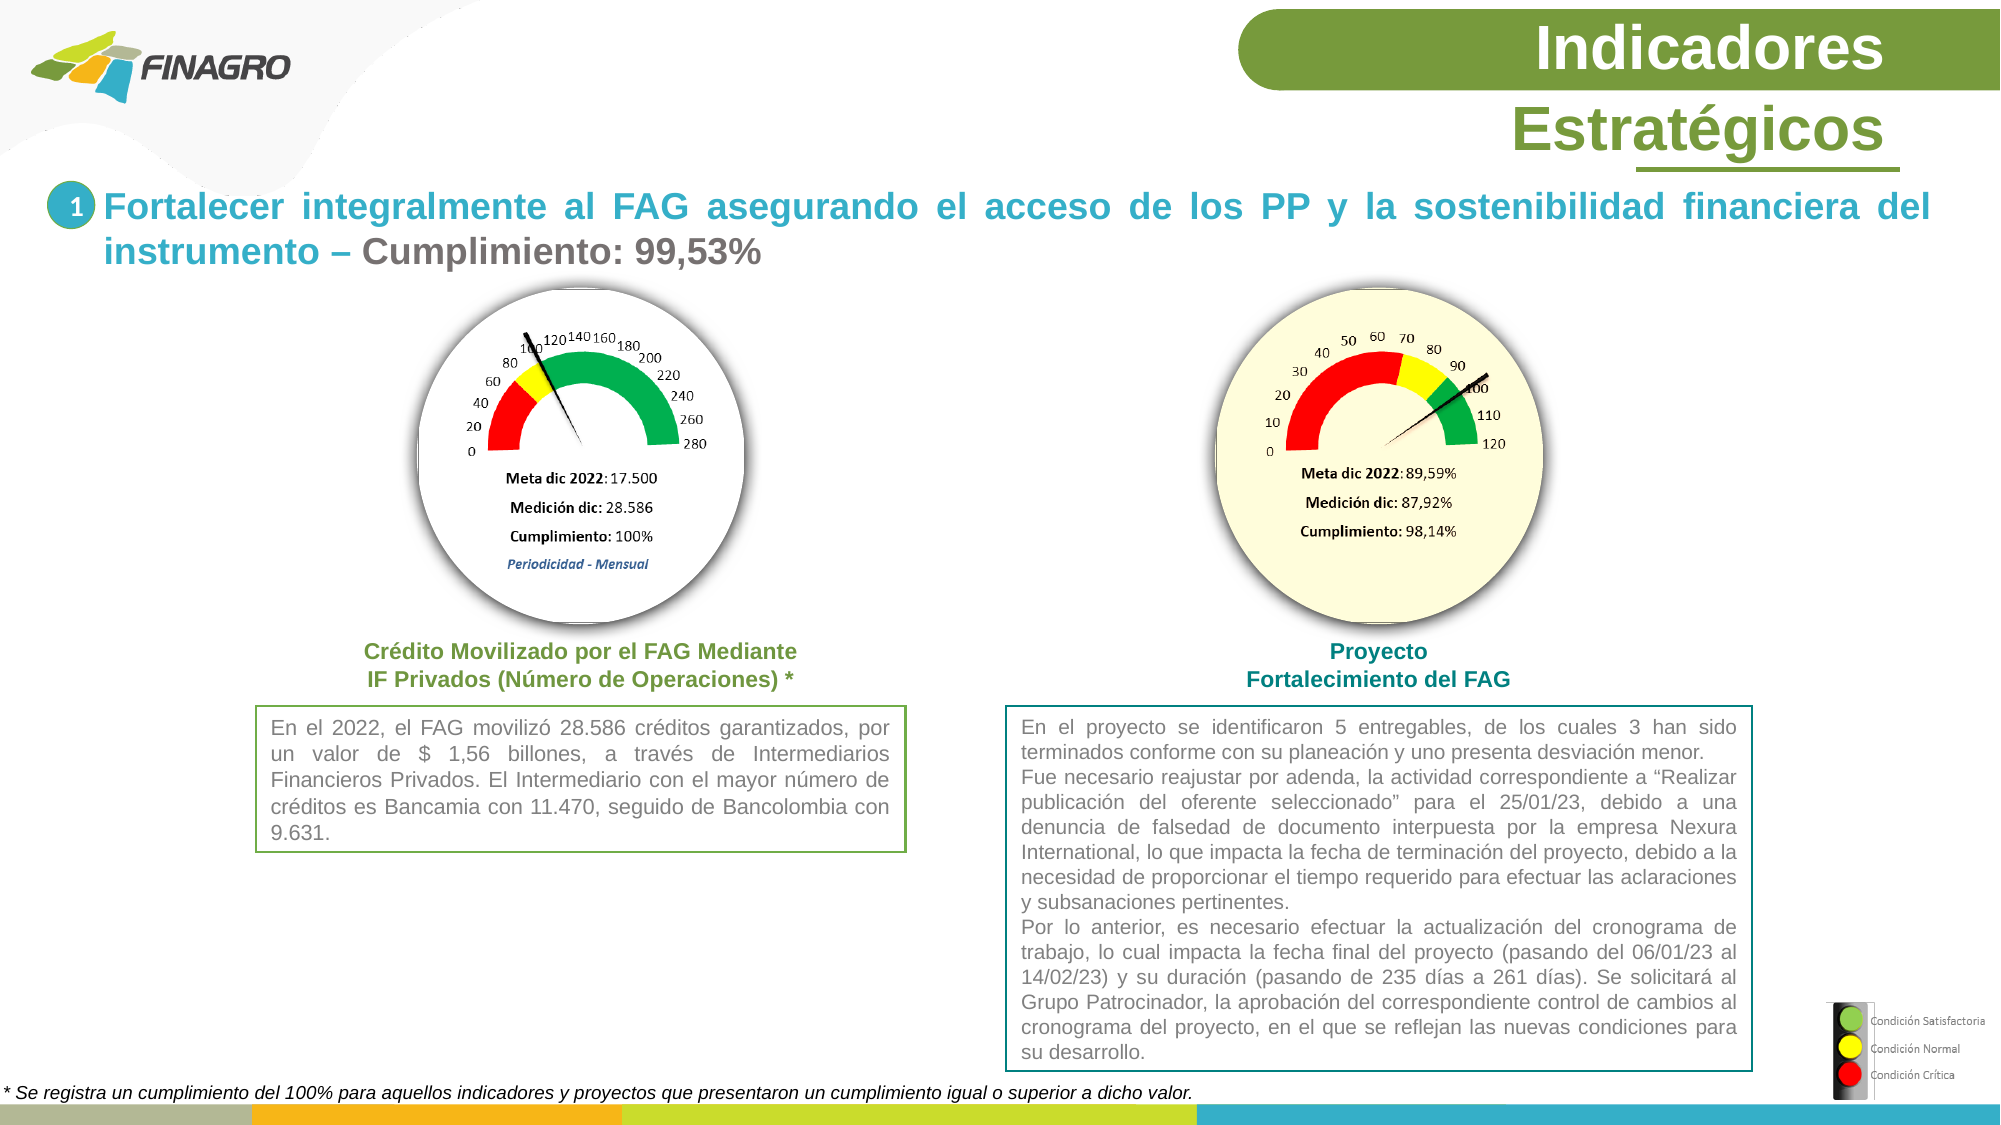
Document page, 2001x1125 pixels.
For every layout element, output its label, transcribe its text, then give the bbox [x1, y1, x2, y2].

text_box En el proyecto se identificaron 5 entregables, de los cuales 3 han sido terminados conforme con su planeación y uno presenta desviación menor. Fue necesario reajustar por adenda, la actividad correspondiente a “Realizar publicación del oferente seleccionado” para el 25/01/23, debido a una denuncia de falsedad de documento interpuesta por la empresa Nexura International, lo que impacta la fecha de terminación del proyecto, debido a la necesidad de proporcionar el tiempo requerido para efectuar las aclaraciones y subsanaciones pertinentes. Por lo anterior, es necesario efectuar la actualización del cronograma de trabajo, lo cual impacta la fecha final del proyecto (pasando del 06/01/23 al 14/02/23) y su duración (pasando de 235 días a 261 días). Se solicitará al Grupo Patrocinador, la aprobación del correspondiente control de cambios al cronograma del proyecto, en el que se reflejan las nuevas condiciones para su desarrollo. [1005, 705, 1753, 1072]
picture [1826, 998, 2000, 1100]
picture [416, 287, 745, 625]
text_box Proyecto Fortalecimiento del FAG [1219, 629, 1539, 700]
text_box En el 2022, el FAG movilizó 28.586 créditos garantizados, por un valor de $ 1,56 billones, a través de Intermediarios Financieros Privados. El Intermediario con el mayor número de créditos es Bancamia con 11.470, seguido de Bancolombia con 9.631. [255, 705, 907, 853]
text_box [1238, 8, 2000, 91]
text_box Estratégicos [1310, 91, 1901, 161]
picture [1214, 287, 1544, 625]
text_box Crédito Movilizado por el FAG Mediante IF Privados (Número de Operaciones) * [347, 629, 815, 700]
text_box Fortalecer integralmente al FAG asegurando el acceso de los PP y la sostenibilidad financiera del instrumento – Cumplimiento: 99,53% [88, 174, 1948, 280]
text_box * Se registra un cumplimiento del 100% para aquellos indicadores y proyectos que presentaron un cumplimiento igual o superior a dicho valor. [0, 1073, 1426, 1104]
text_box [1634, 165, 1902, 174]
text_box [0, 1104, 2000, 1125]
text_box 1 [47, 196, 96, 230]
picture [0, 0, 480, 196]
